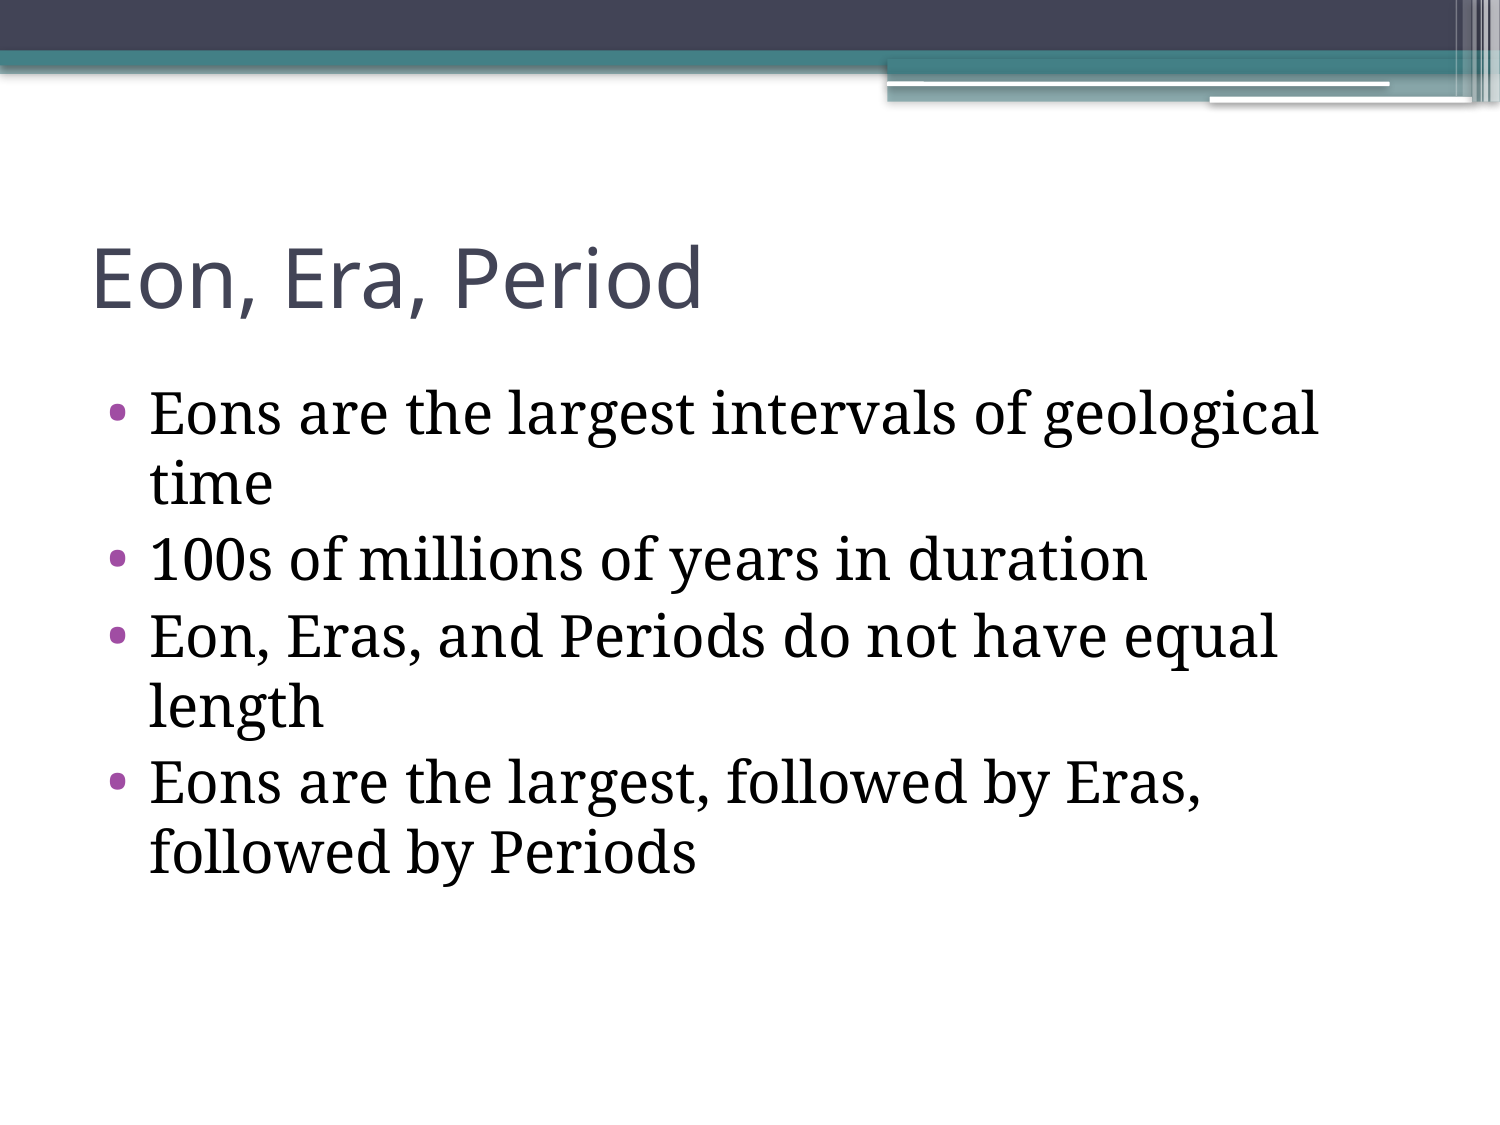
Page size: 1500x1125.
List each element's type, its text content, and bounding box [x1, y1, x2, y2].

list Eons are the largest intervals of geological time 100s of millions of years in duration Eon, Eras, and Periods do not have equal length Eons are the largest, followed by Eras, followed by Periods [75, 368, 1425, 1079]
title Eon, Era, Period [75, 187, 1425, 363]
